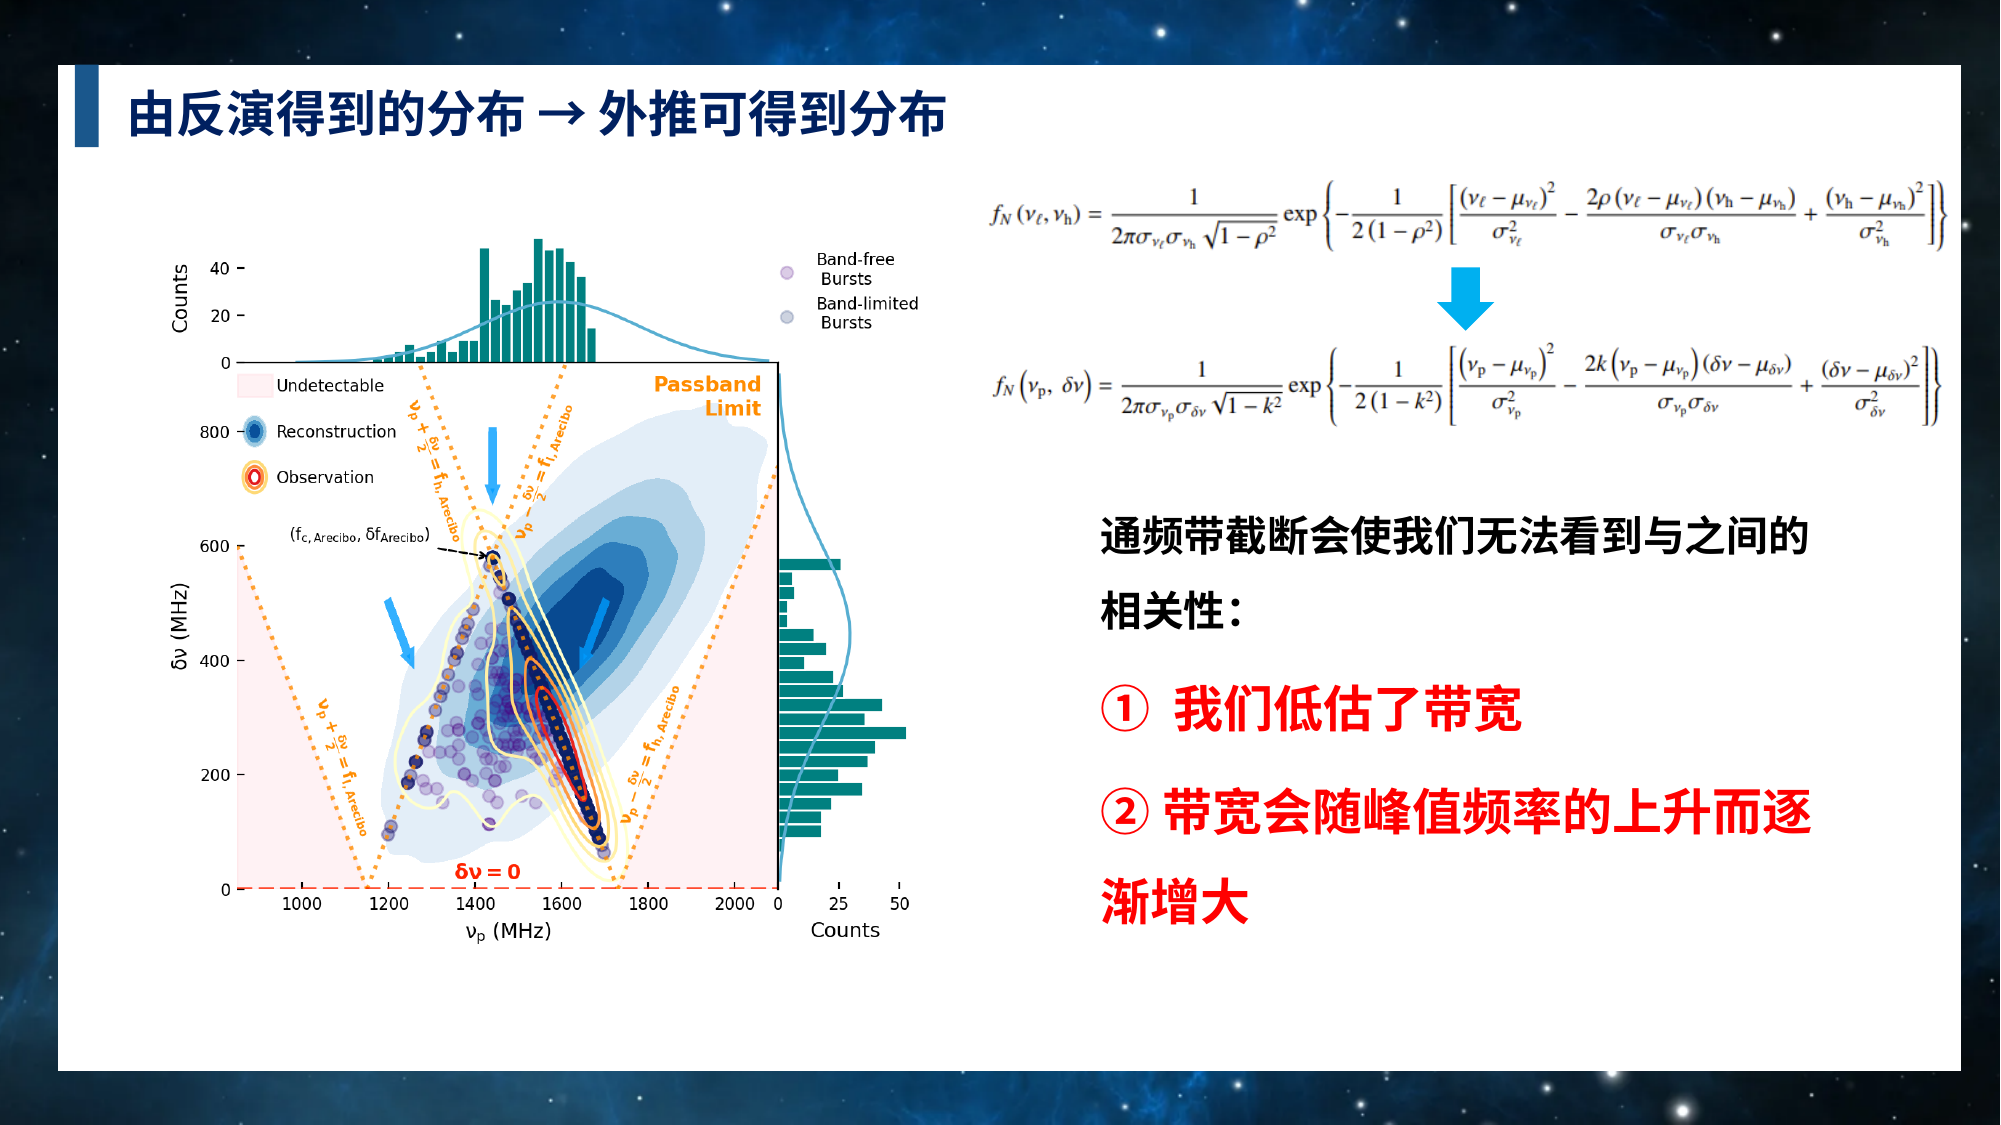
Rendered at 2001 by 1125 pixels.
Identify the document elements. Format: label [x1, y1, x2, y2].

picture [0, 0, 2000, 1125]
text_box [1434, 266, 1497, 330]
